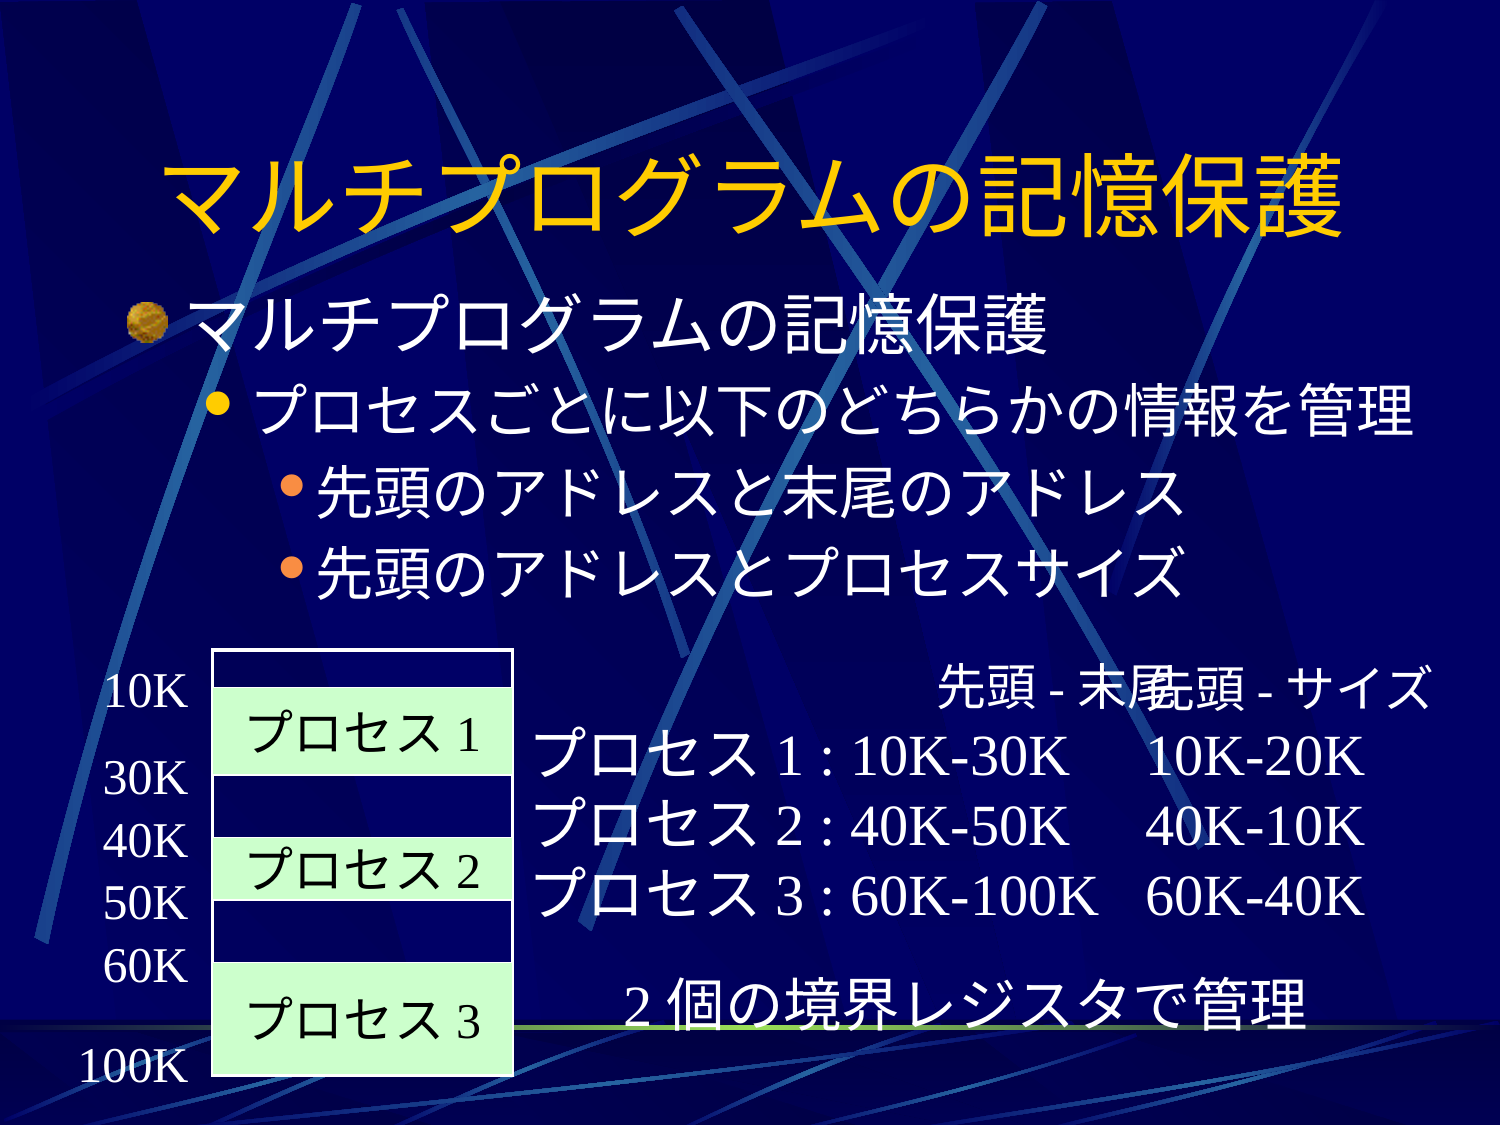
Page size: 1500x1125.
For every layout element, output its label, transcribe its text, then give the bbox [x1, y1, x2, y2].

text_box 2個の境界レジスタで管理 [608, 960, 1323, 1046]
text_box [62, 924, 513, 1101]
list マルチプログラムの記憶保護 プロセスごとに以下のどちらかの情報を管理 先頭のアドレスと末尾のアドレス 先頭のアドレスとプロセスサイズ [112, 275, 1450, 638]
text_box 先頭-サイズ 10K-20K 40K-10K 60K-40K [1130, 649, 1449, 935]
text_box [87, 799, 513, 924]
text_box 先頭-末尾 プロセス1 : 10K-30K プロセス2 : 40K-50K プロセス3 : 60K-100K [513, 639, 1192, 935]
picture [127, 302, 168, 343]
title マルチプログラムの記憶保護 [112, 131, 1388, 257]
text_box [87, 649, 513, 799]
